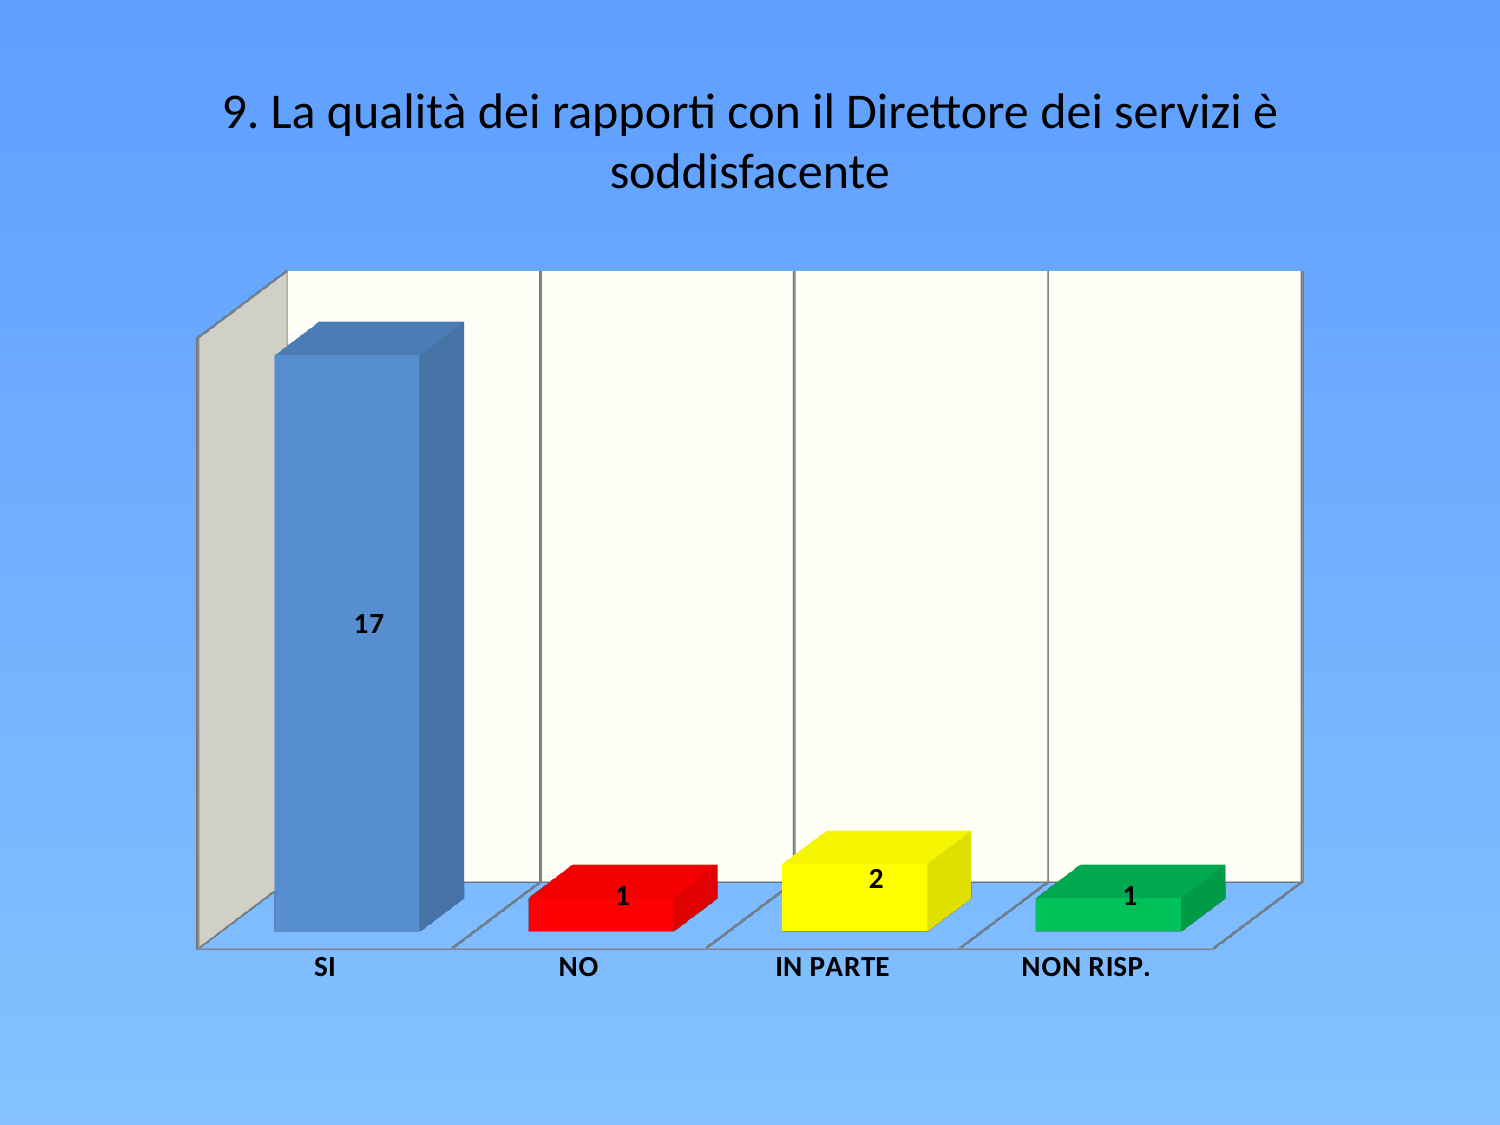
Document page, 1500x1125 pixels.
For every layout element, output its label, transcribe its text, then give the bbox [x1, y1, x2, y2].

chart [170, 255, 1329, 1000]
title 9. La qualità dei rapporti con il Direttore dei servizi è soddisfacente [75, 45, 1425, 233]
